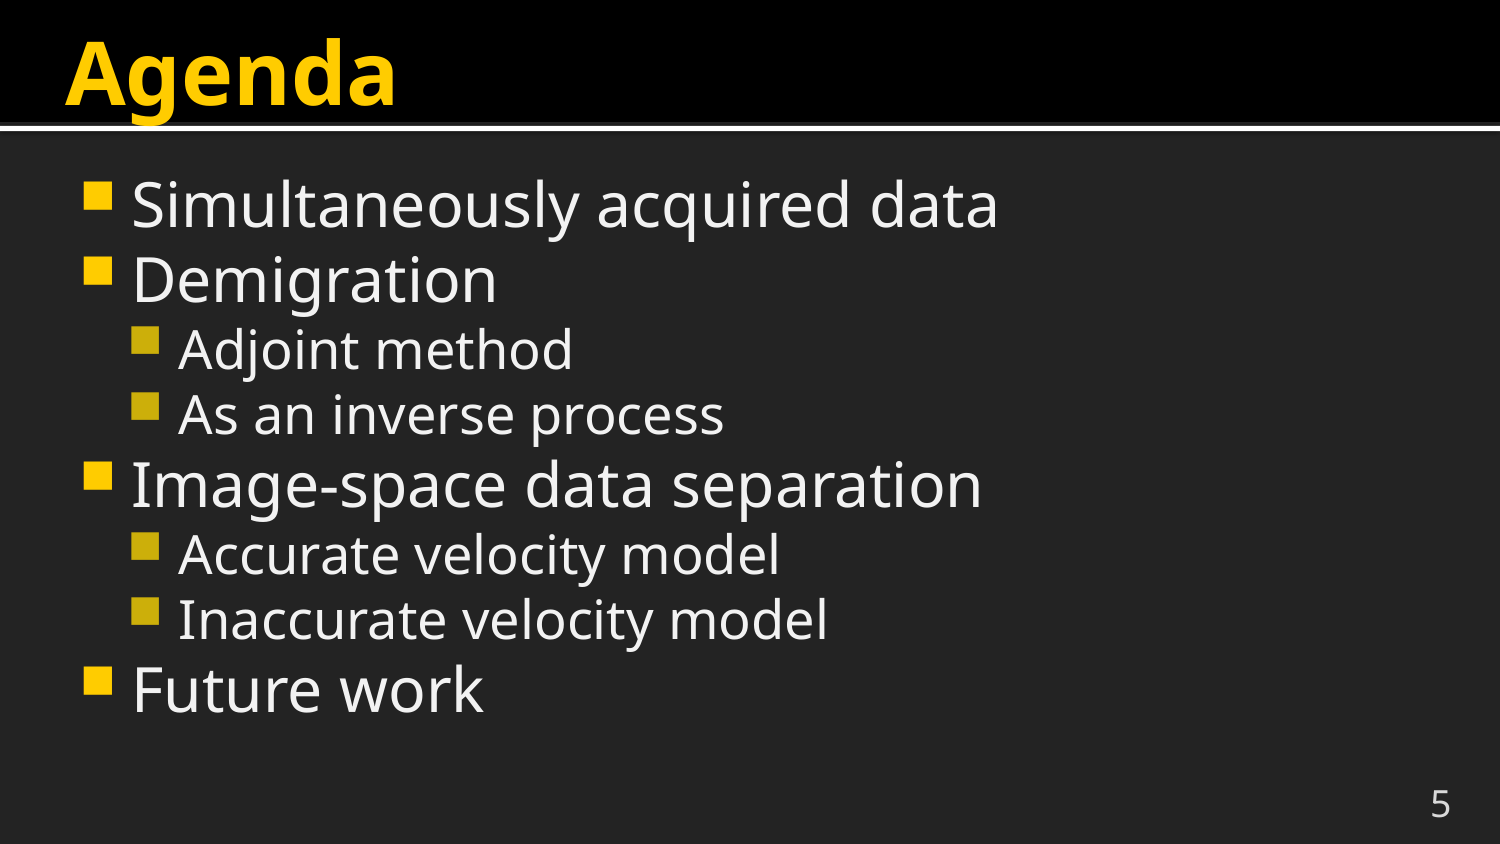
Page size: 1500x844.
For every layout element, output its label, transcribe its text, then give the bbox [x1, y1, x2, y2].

slide_number 5 [1345, 796, 1467, 831]
title Agenda [50, 9, 1400, 132]
list Simultaneously acquired data Demigration Adjoint method As an inverse process Image-space data separation Accurate velocity model Inaccurate velocity model Future work [49, 149, 1476, 798]
